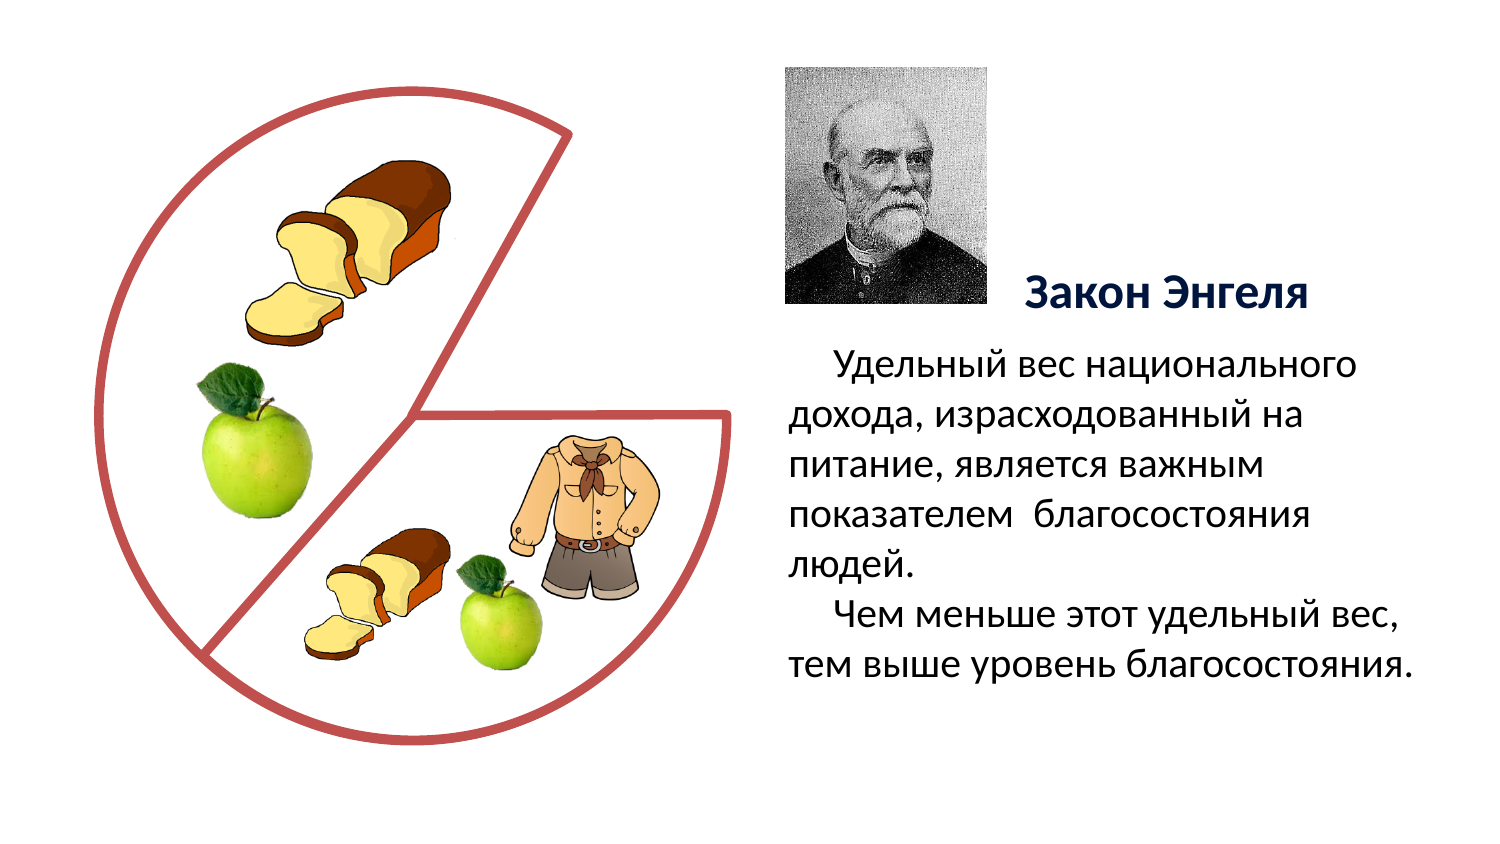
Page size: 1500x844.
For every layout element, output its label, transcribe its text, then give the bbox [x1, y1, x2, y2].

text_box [100, 90, 727, 741]
text_box Удельный вес национального дохода, израсходованный на питание, является важным показателем благосостояния людей. Чем меньше этот удельный вес, тем выше уровень благосостояния. [773, 327, 1436, 693]
text_box Закон Энгеля [1009, 251, 1388, 327]
picture [785, 67, 987, 304]
